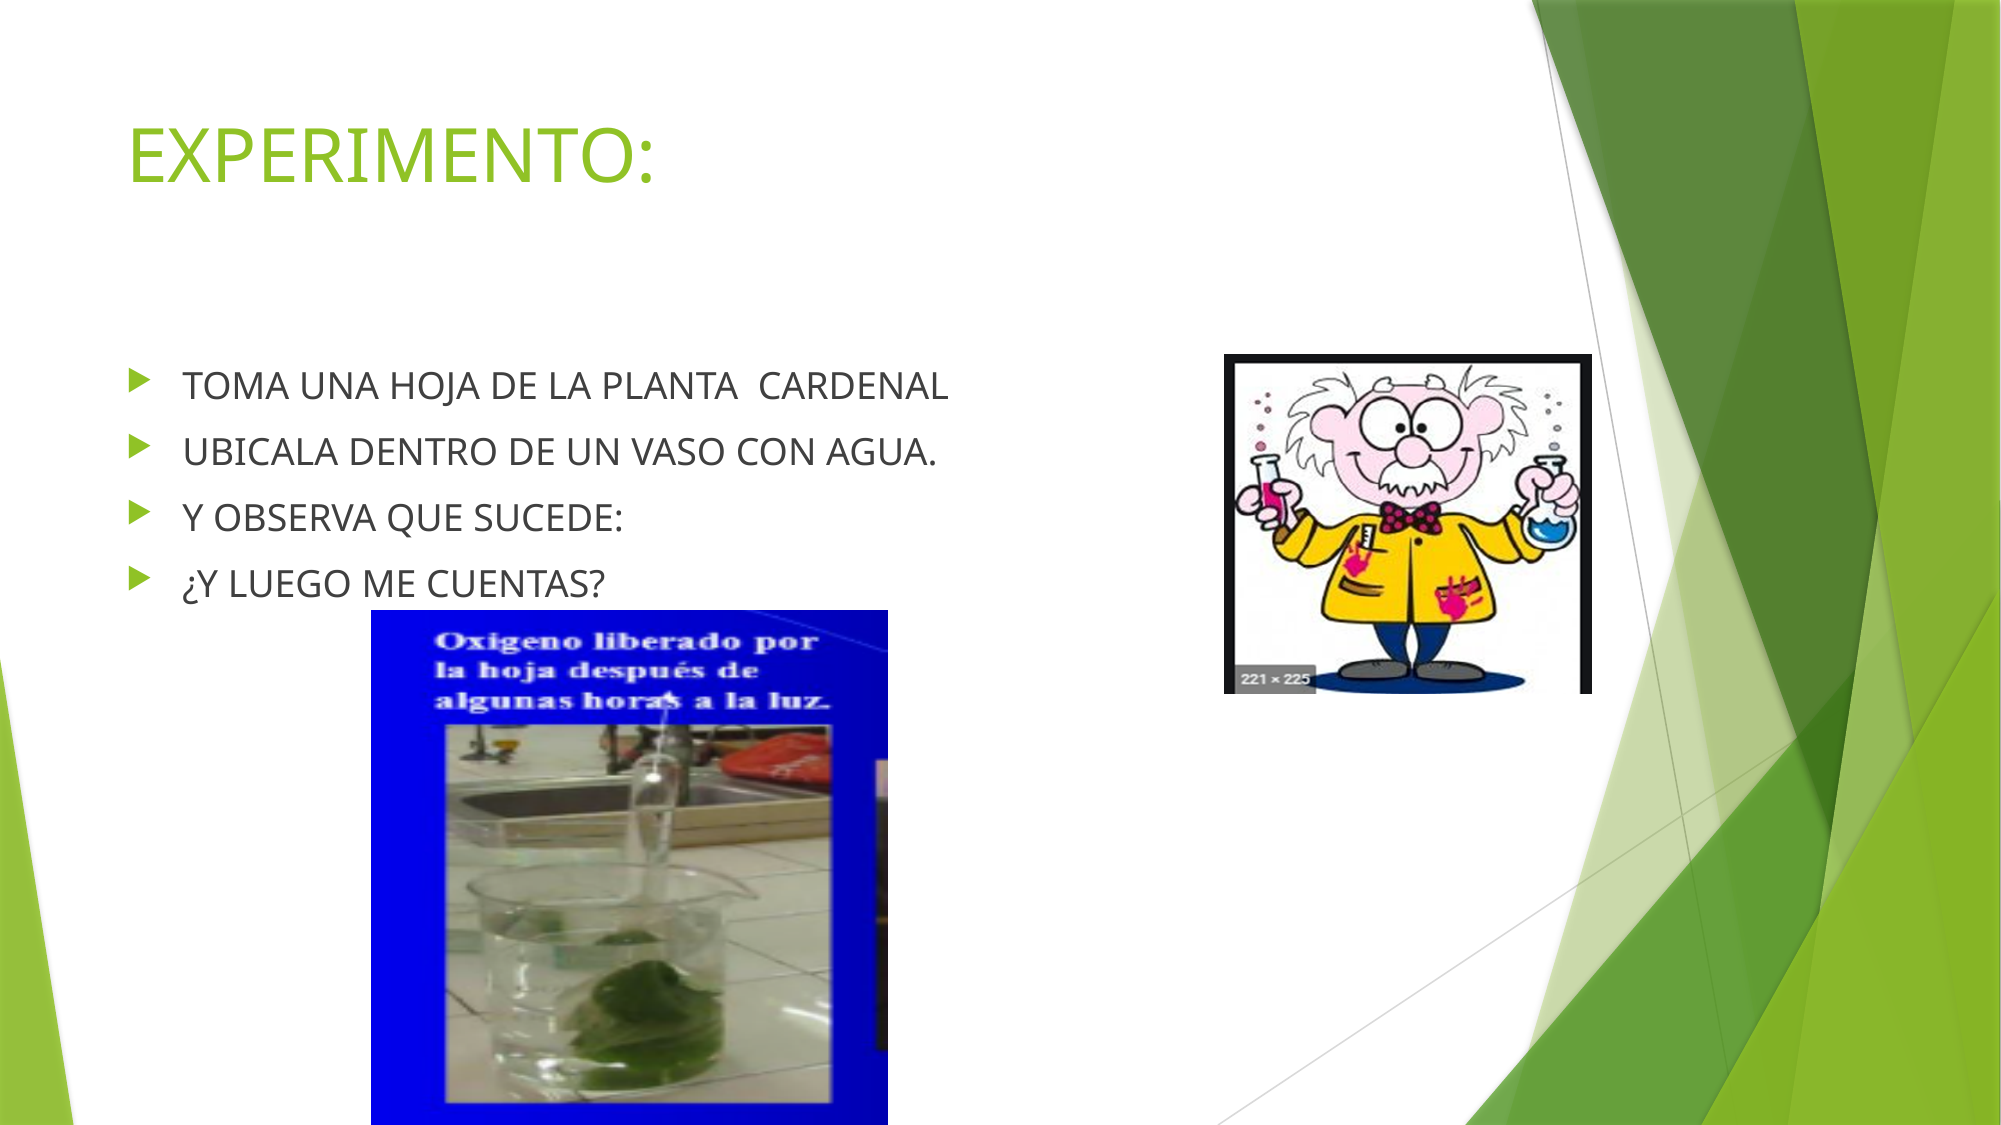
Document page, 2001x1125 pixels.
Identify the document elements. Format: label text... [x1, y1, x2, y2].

list TOMA UNA HOJA DE LA PLANTA CARDENAL UBICALA DENTRO DE UN VASO CON AGUA. Y OBSERVA QUE SUCEDE: ¿Y LUEGO ME CUENTAS? [111, 354, 1522, 992]
title EXPERIMENTO: [111, 99, 1522, 317]
picture [1223, 353, 1592, 695]
picture [371, 609, 888, 1125]
